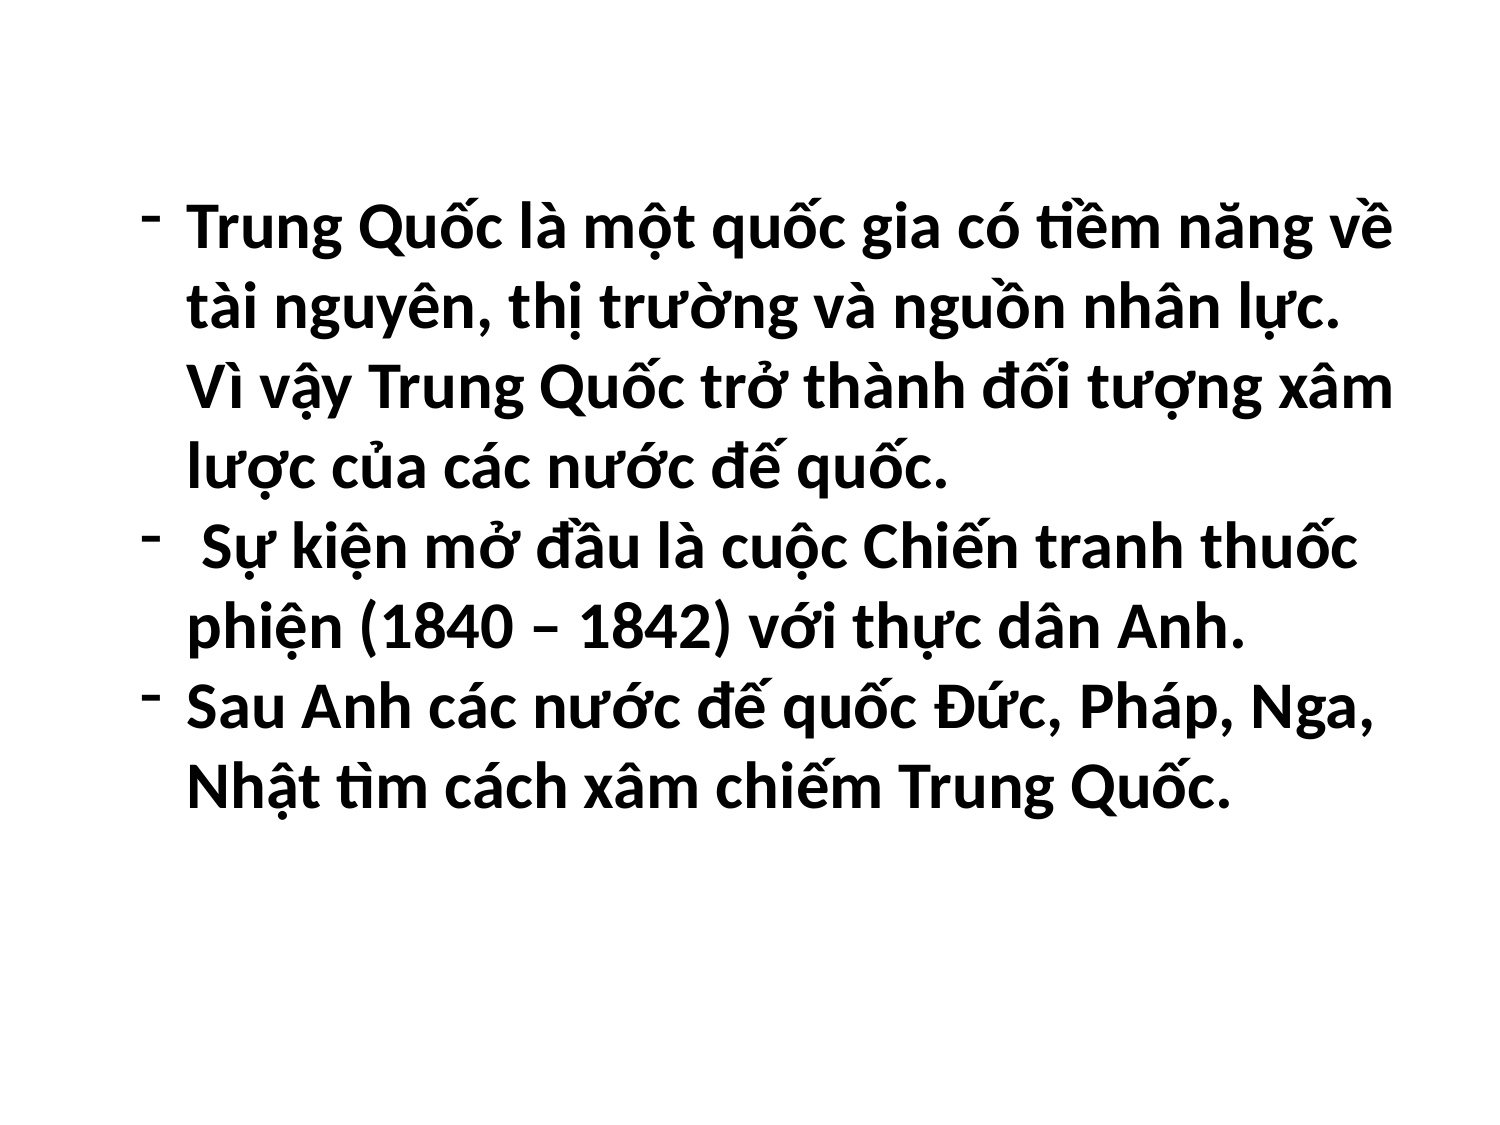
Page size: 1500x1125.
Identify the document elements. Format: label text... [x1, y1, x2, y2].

text_box Trung Quốc là một quốc gia có tiềm năng về tài nguyên, thị trường và nguồn nhân lực. Vì vậy Trung Quốc trở thành đối tượng xâm lược của các nước đế quốc. Sự kiện mở đầu là cuộc Chiến tranh thuốc phiện (1840 – 1842) với thực dân Anh. Sau Anh các nước đế quốc Đức, Pháp, Nga, Nhật tìm cách xâm chiếm Trung Quốc. [124, 174, 1413, 830]
